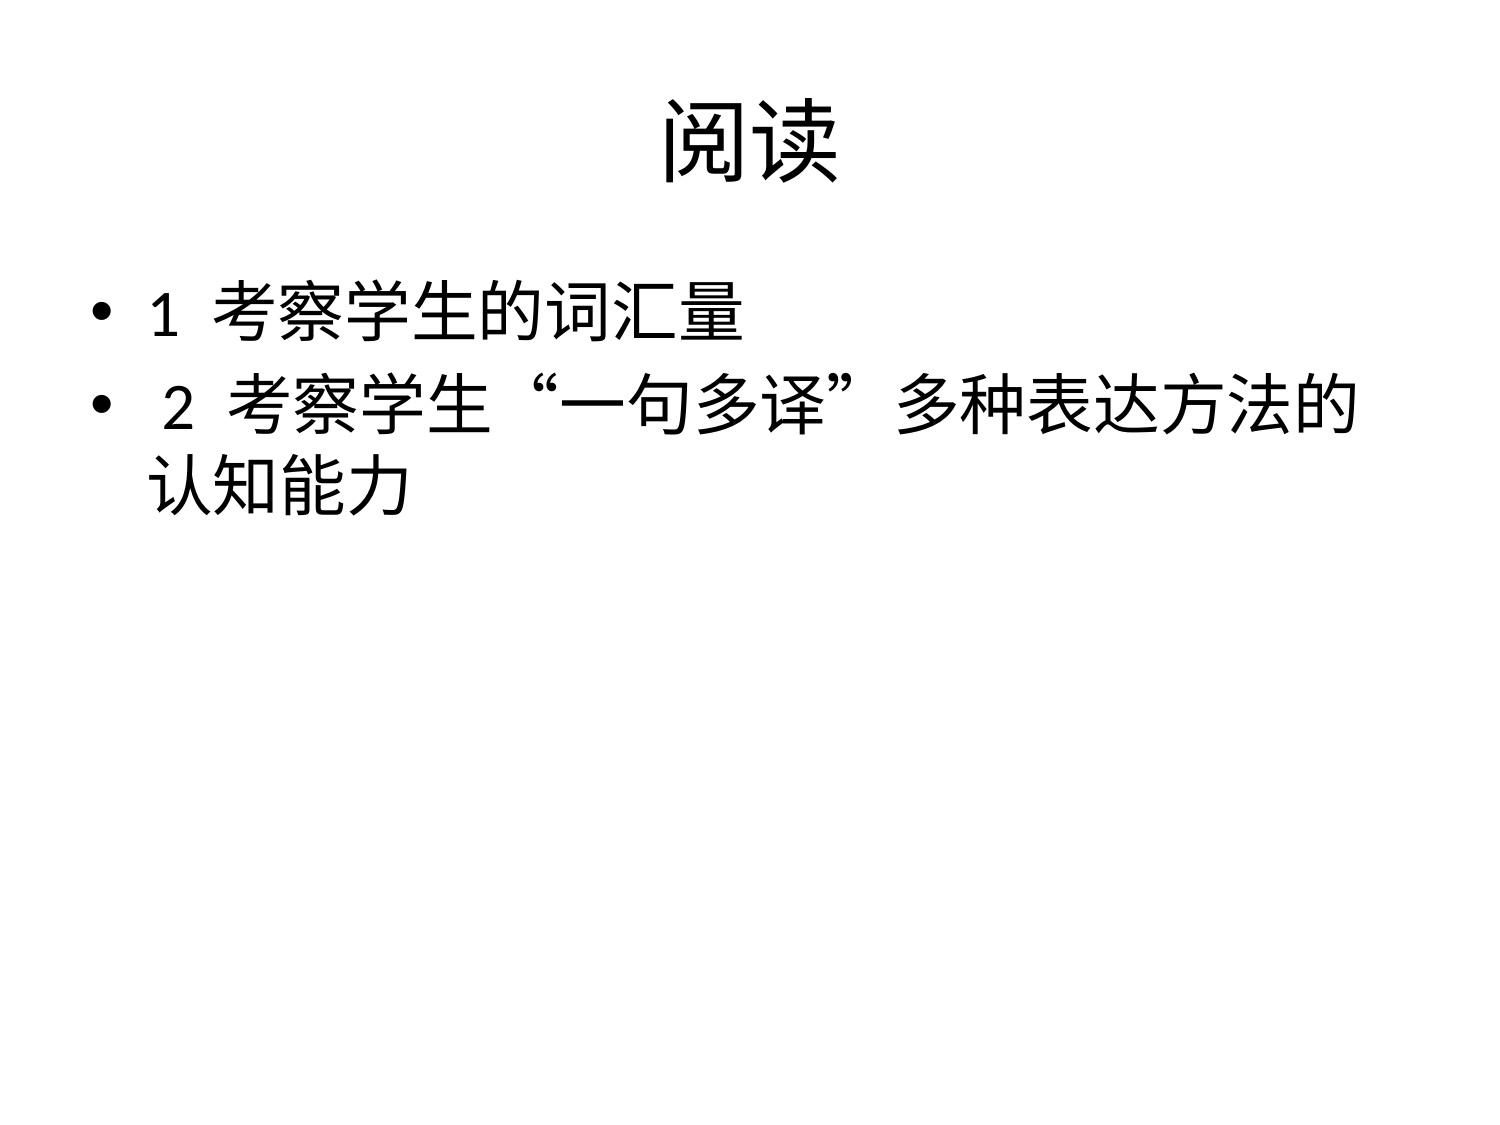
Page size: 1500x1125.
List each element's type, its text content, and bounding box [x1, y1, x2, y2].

list 1 考察学生的词汇量 2 考察学生“一句多译”多种表达方法的认知能力 [75, 262, 1425, 1005]
title 阅读 [75, 45, 1425, 233]
